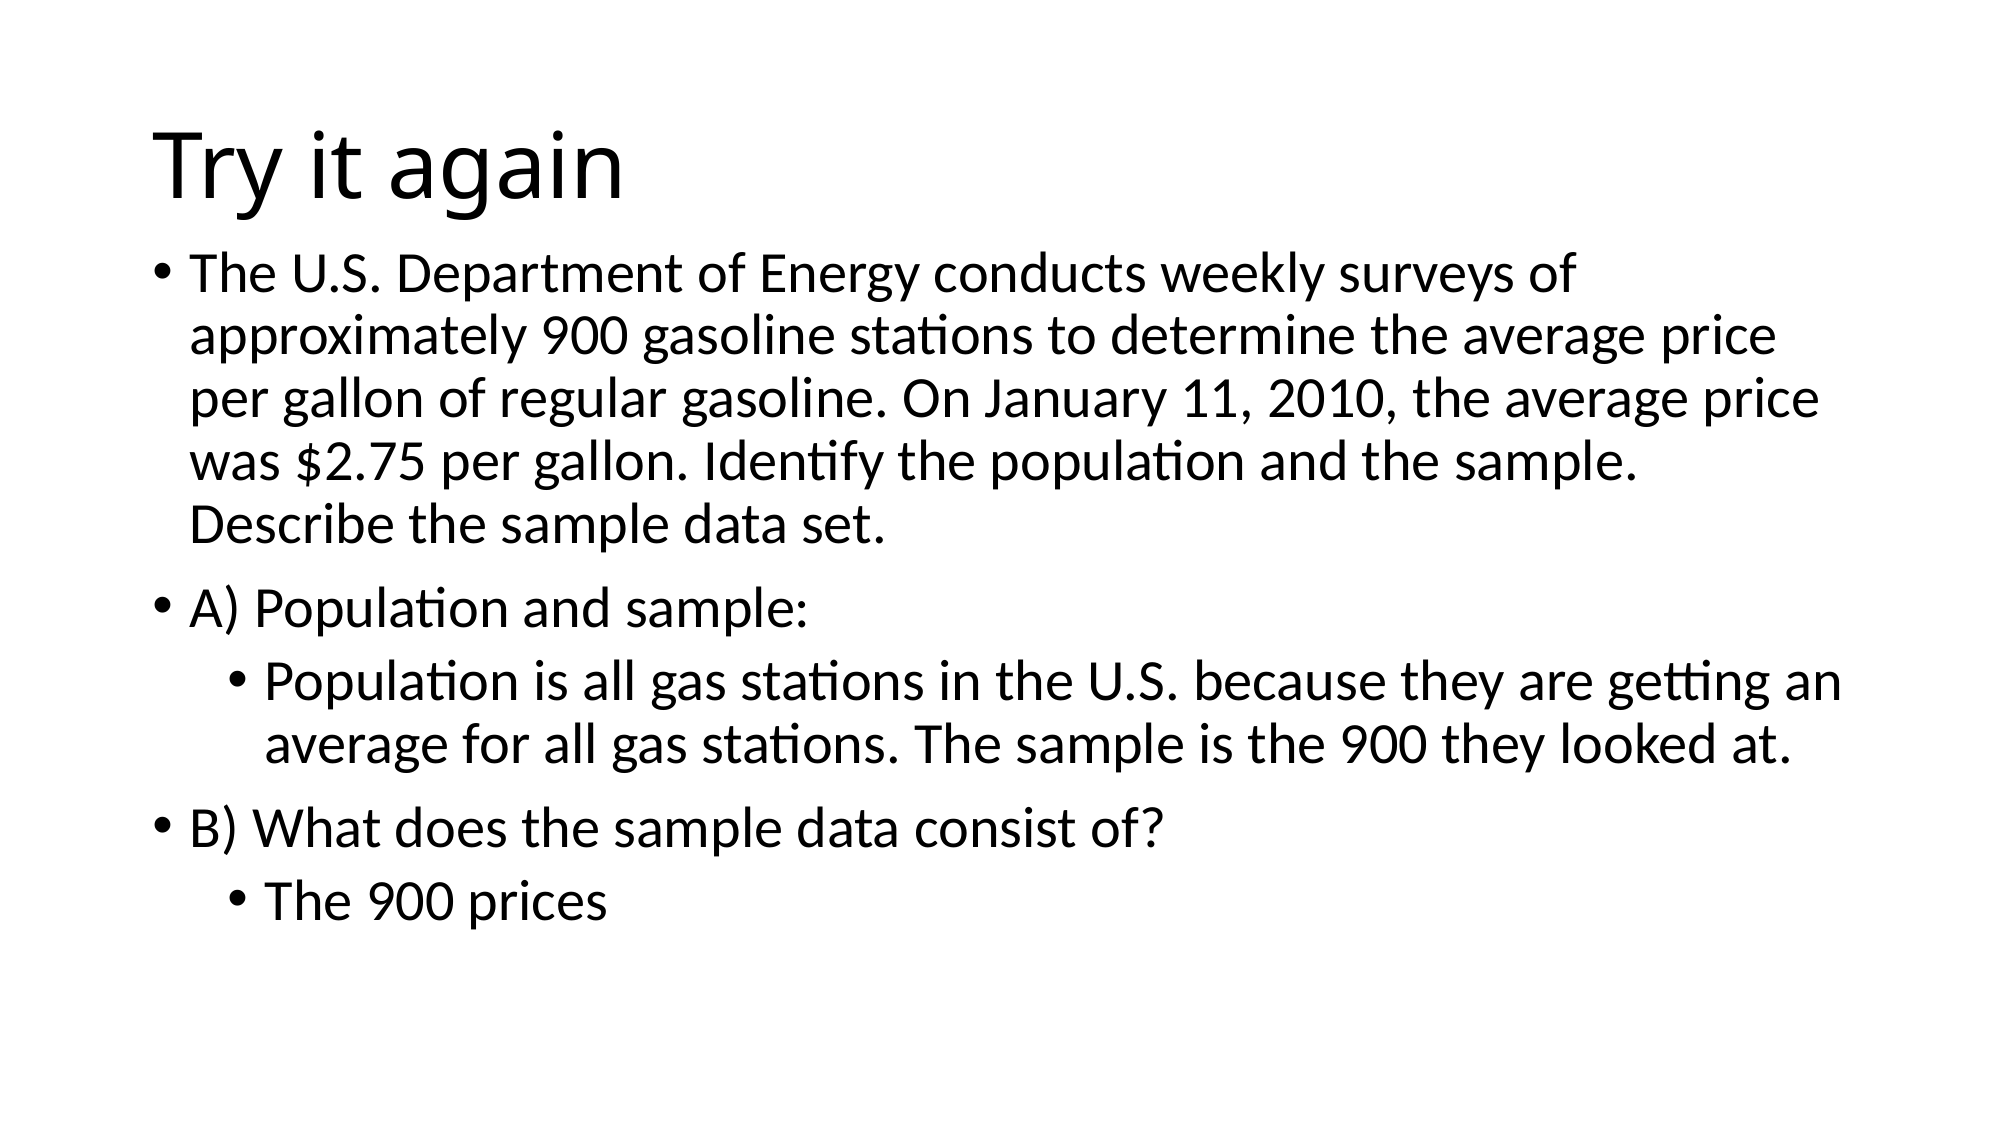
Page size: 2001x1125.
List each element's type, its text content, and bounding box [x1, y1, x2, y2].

title Try it again [137, 59, 1863, 234]
list The U.S. Department of Energy conducts weekly surveys of approximately 900 gasoline stations to determine the average price per gallon of regular gasoline. On January 11, 2010, the average price was $2.75 per gallon. Identify the population and the sample. Describe the sample data set. A) Population and sample: Population is all gas stations in the U.S. because they are getting an average for all gas stations. The sample is the 900 they looked at. B) What does the sample data consist of? The 900 prices [137, 234, 1863, 1014]
